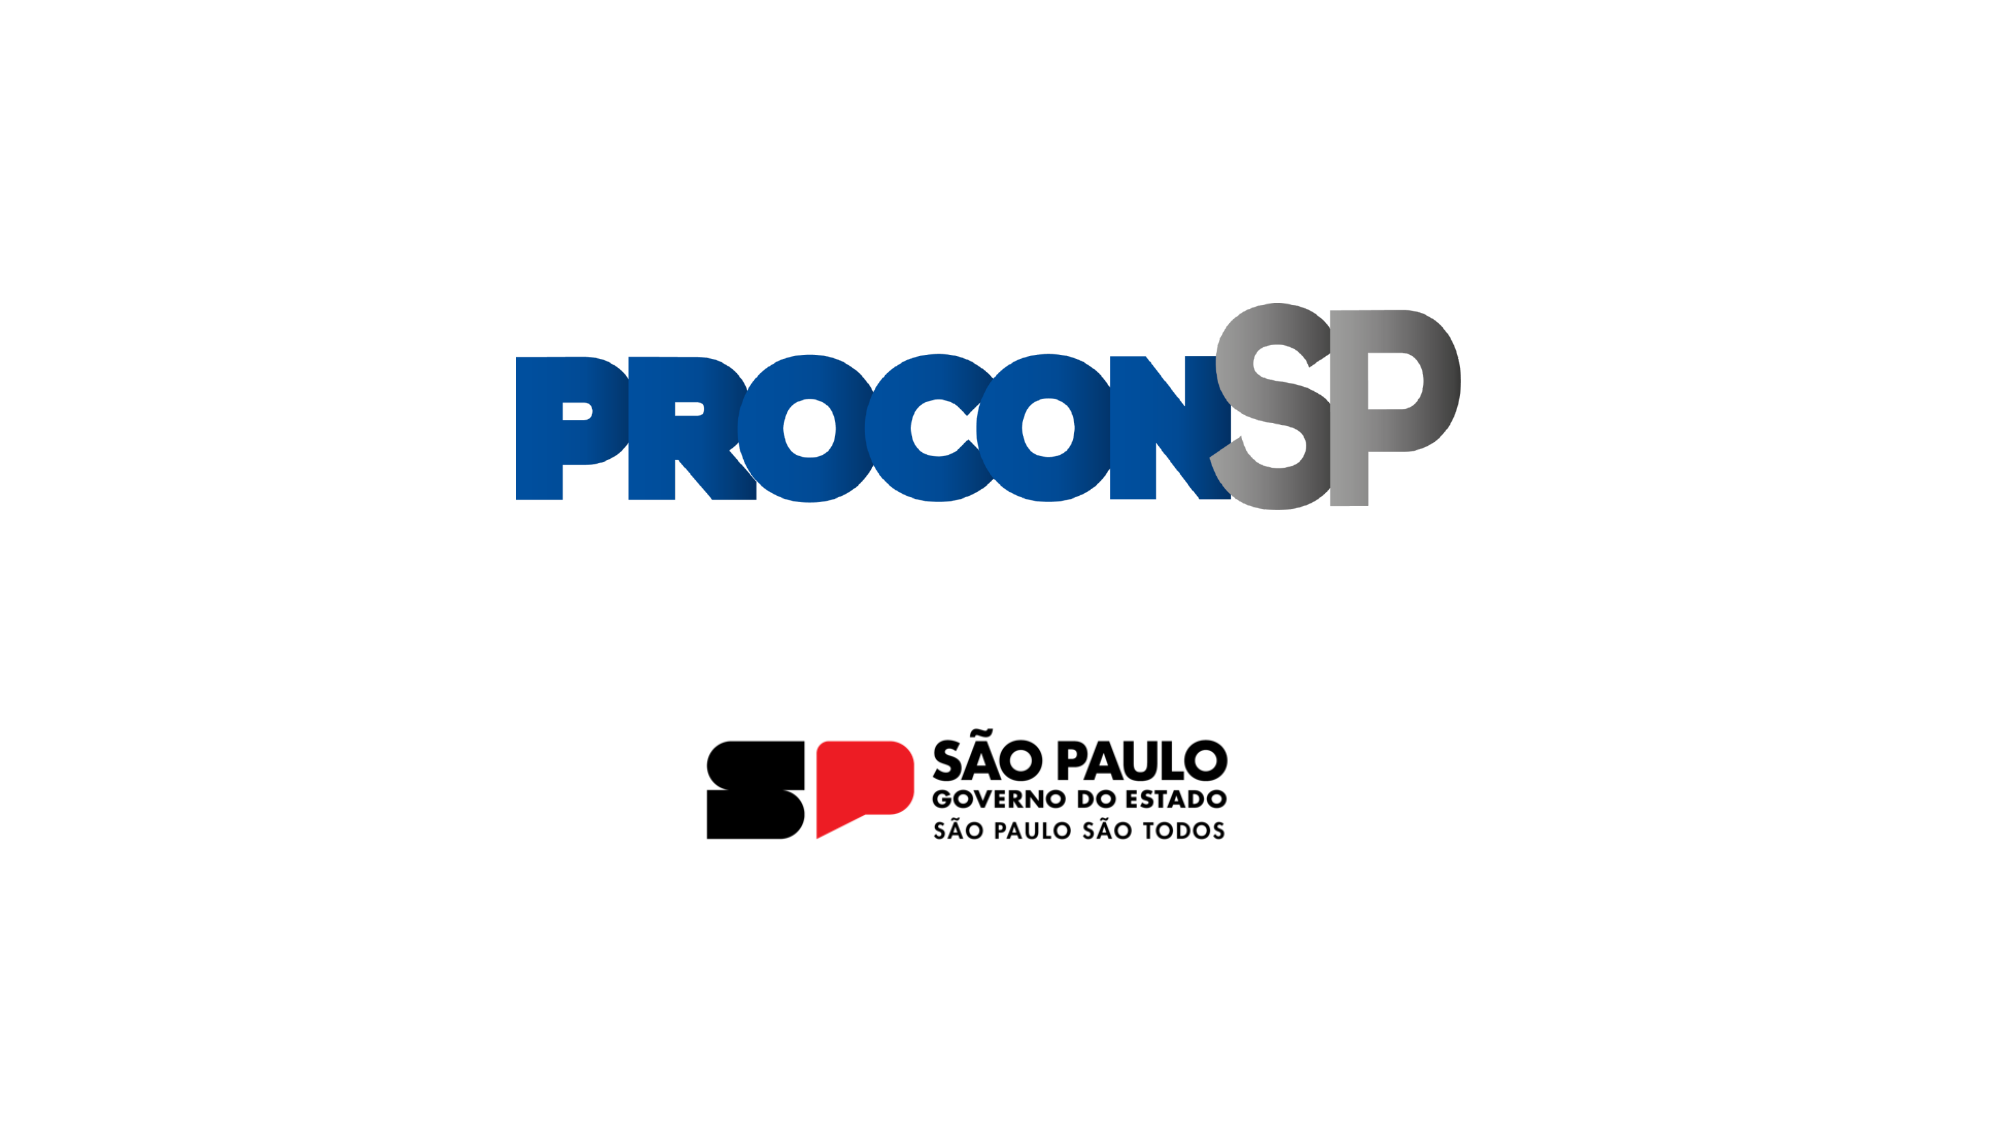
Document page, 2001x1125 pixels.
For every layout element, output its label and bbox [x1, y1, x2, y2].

picture [699, 721, 1240, 845]
picture [516, 303, 1461, 510]
